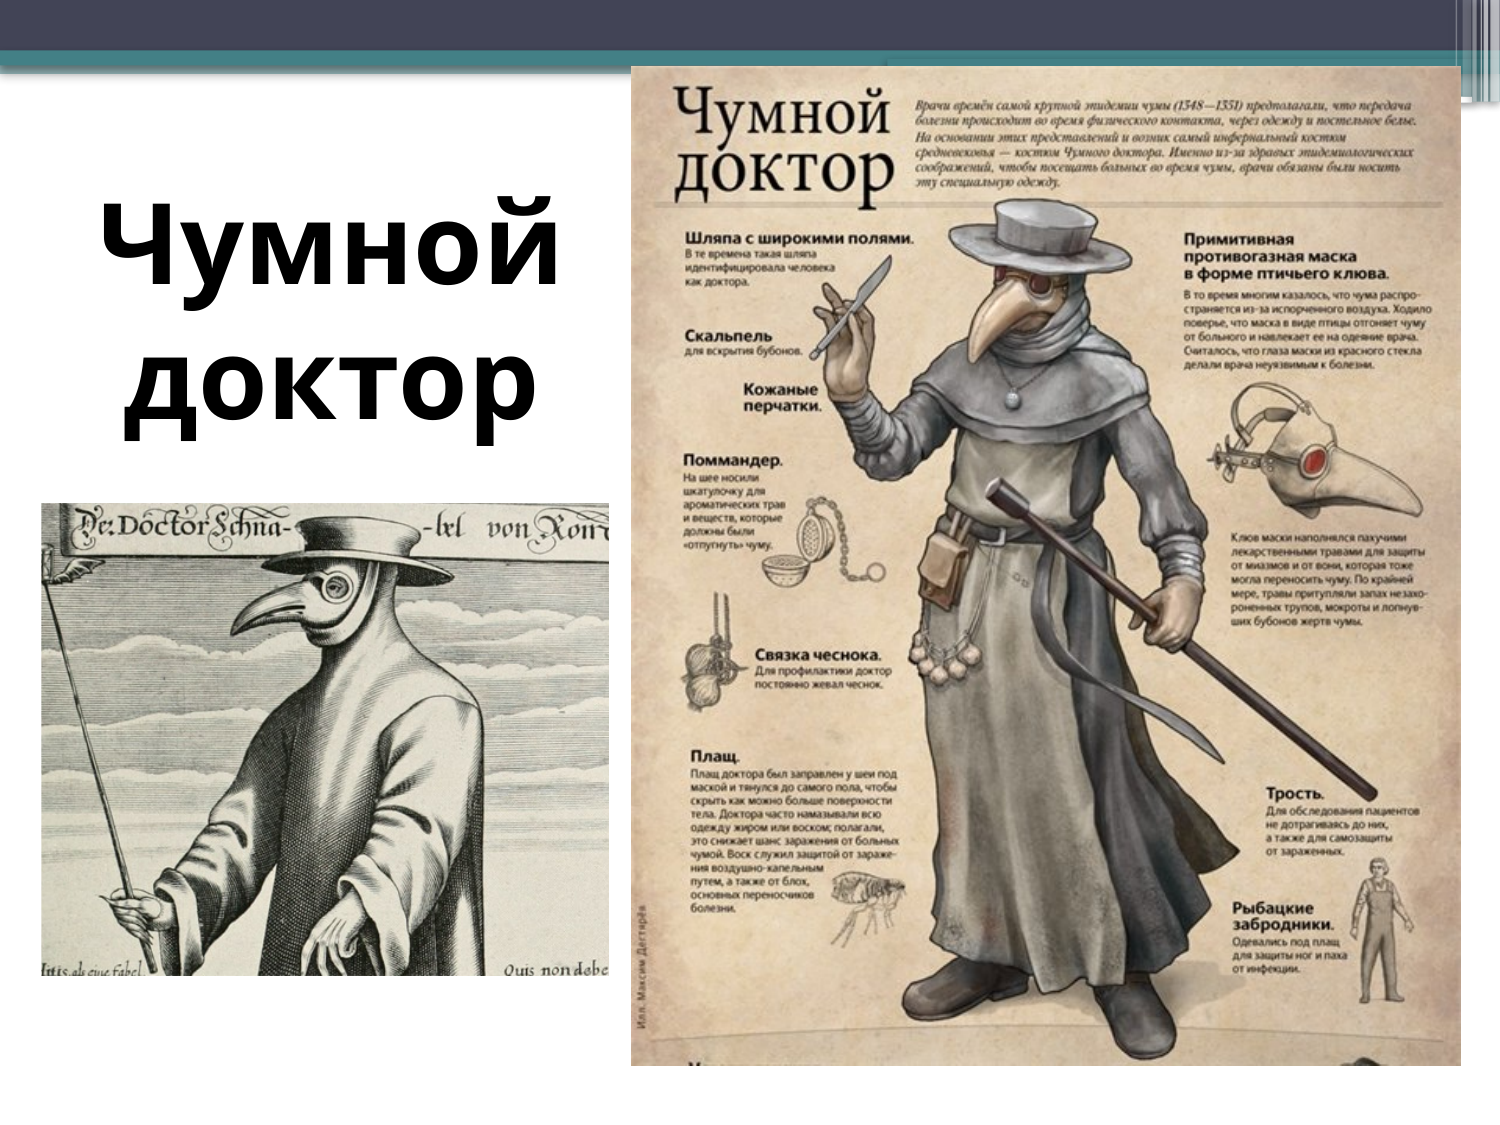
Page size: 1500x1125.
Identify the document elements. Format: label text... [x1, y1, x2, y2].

title Чумной доктор [76, 90, 587, 500]
picture [40, 503, 610, 977]
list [631, 66, 1461, 1066]
